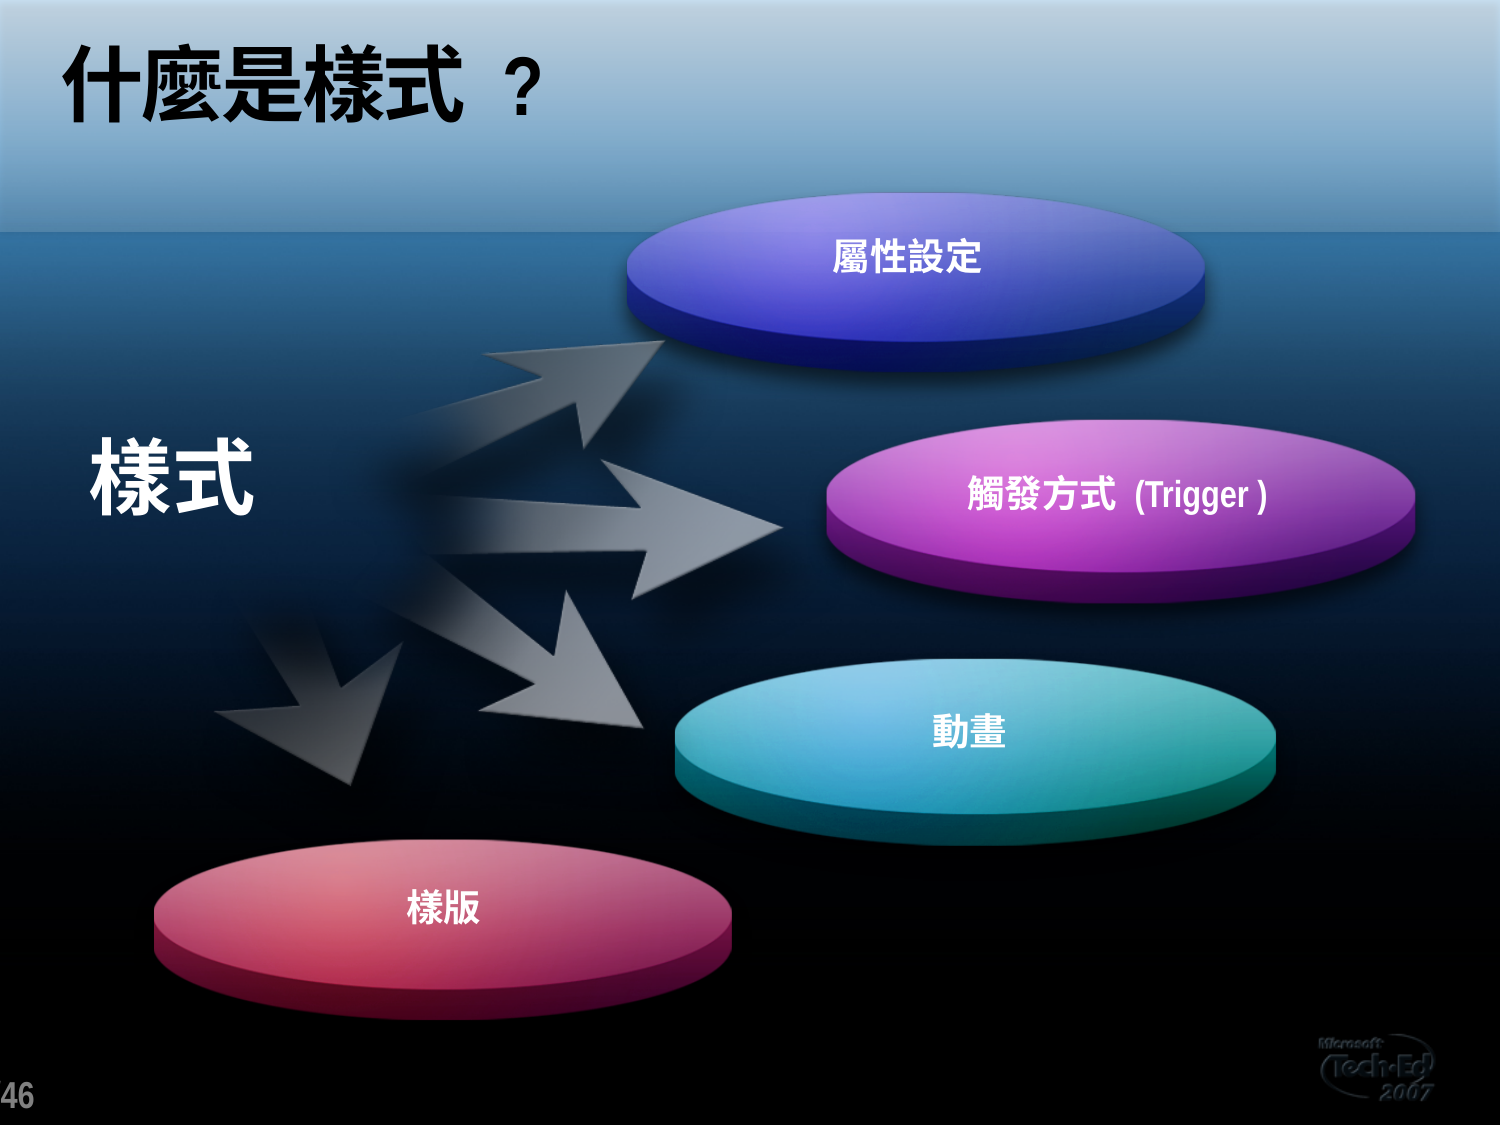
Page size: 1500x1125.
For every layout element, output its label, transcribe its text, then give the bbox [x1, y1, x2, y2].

title 什麼是樣式 ? [60, 35, 1436, 137]
text_box 樣式 [74, 418, 194, 533]
picture [0, 186, 1500, 1125]
picture [4, 1088, 10, 1099]
